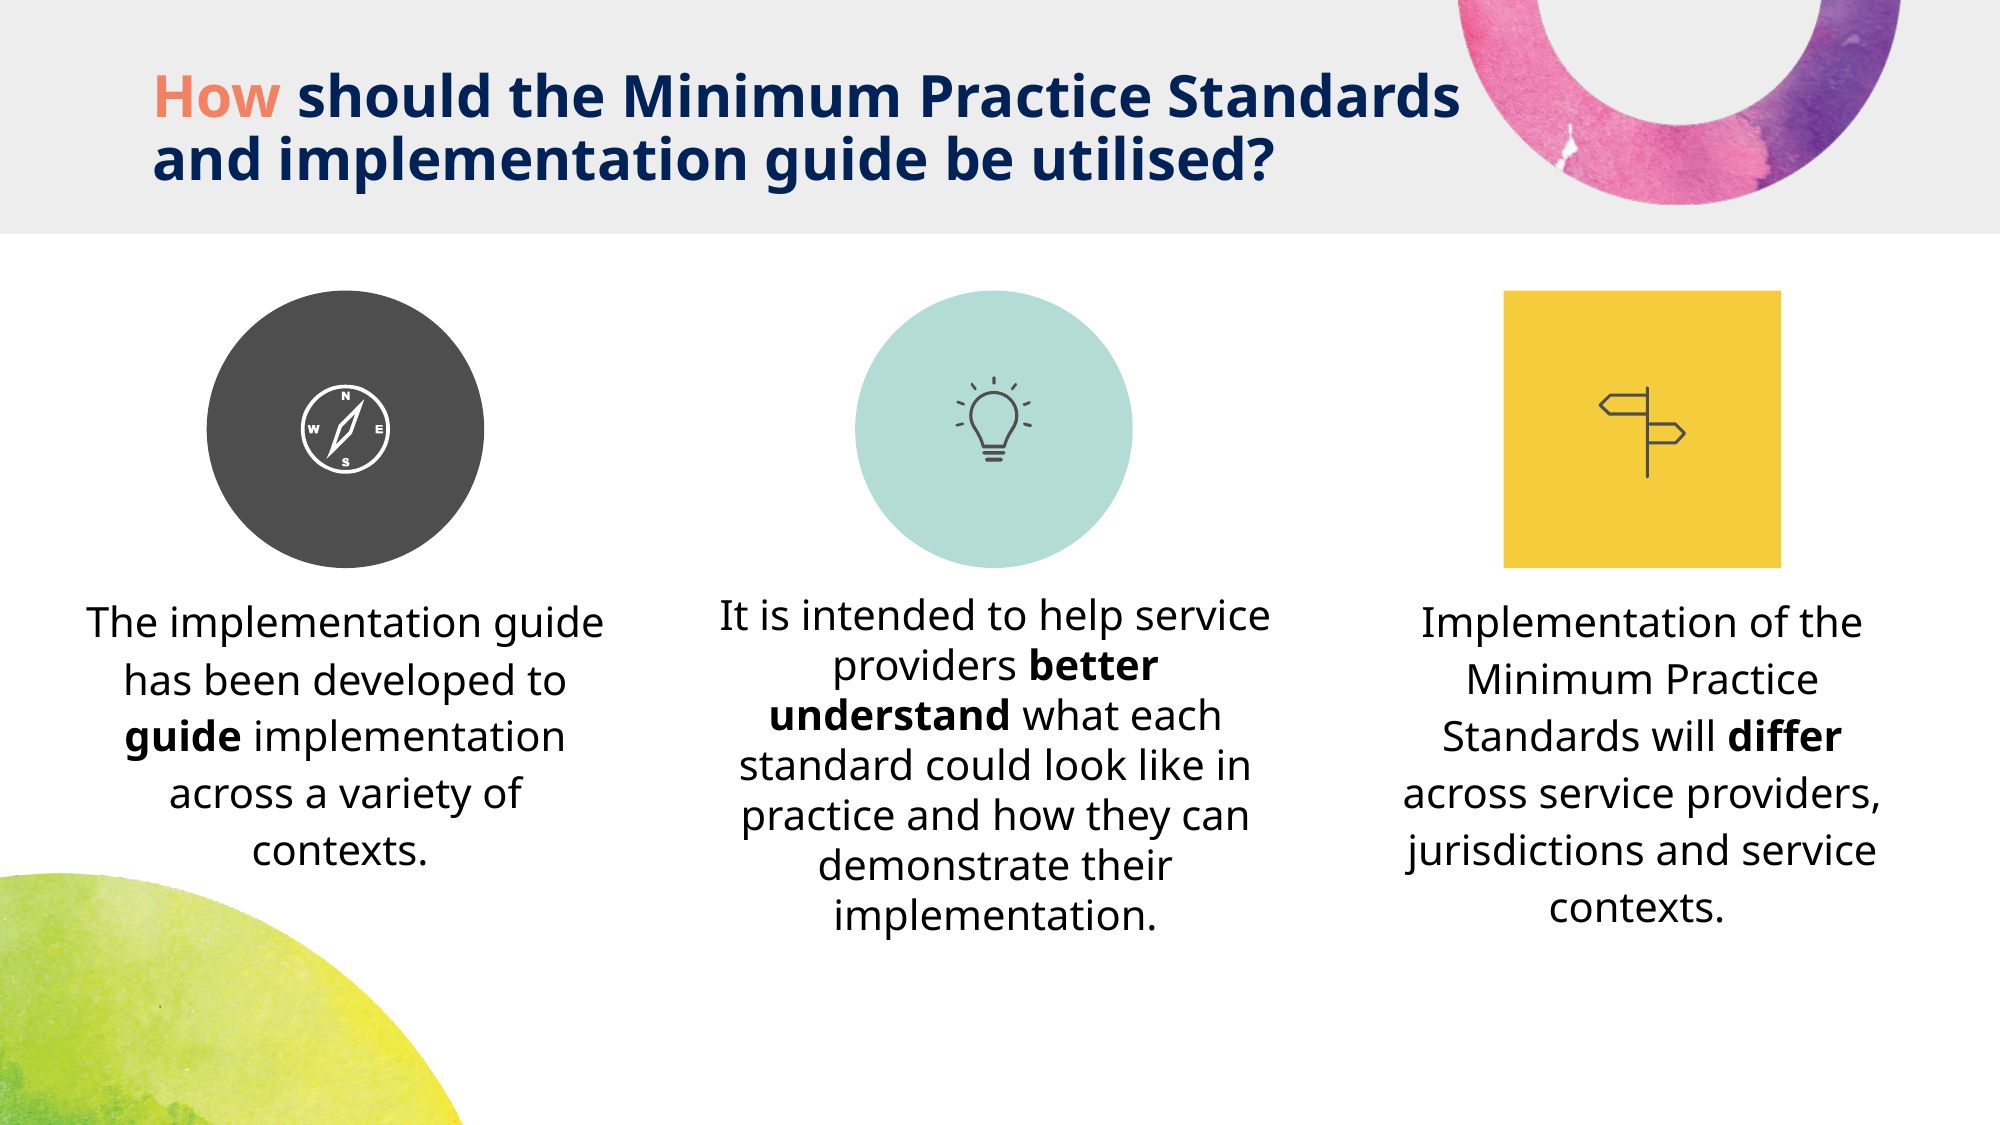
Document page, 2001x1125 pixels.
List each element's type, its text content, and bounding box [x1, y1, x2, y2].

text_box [1366, 290, 1919, 938]
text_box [695, 290, 1296, 900]
title How should the Minimum Practice Standards and implementation guide be utilised? [137, 59, 1863, 278]
picture [1458, 0, 1901, 205]
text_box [69, 290, 622, 880]
picture [0, 873, 509, 1125]
